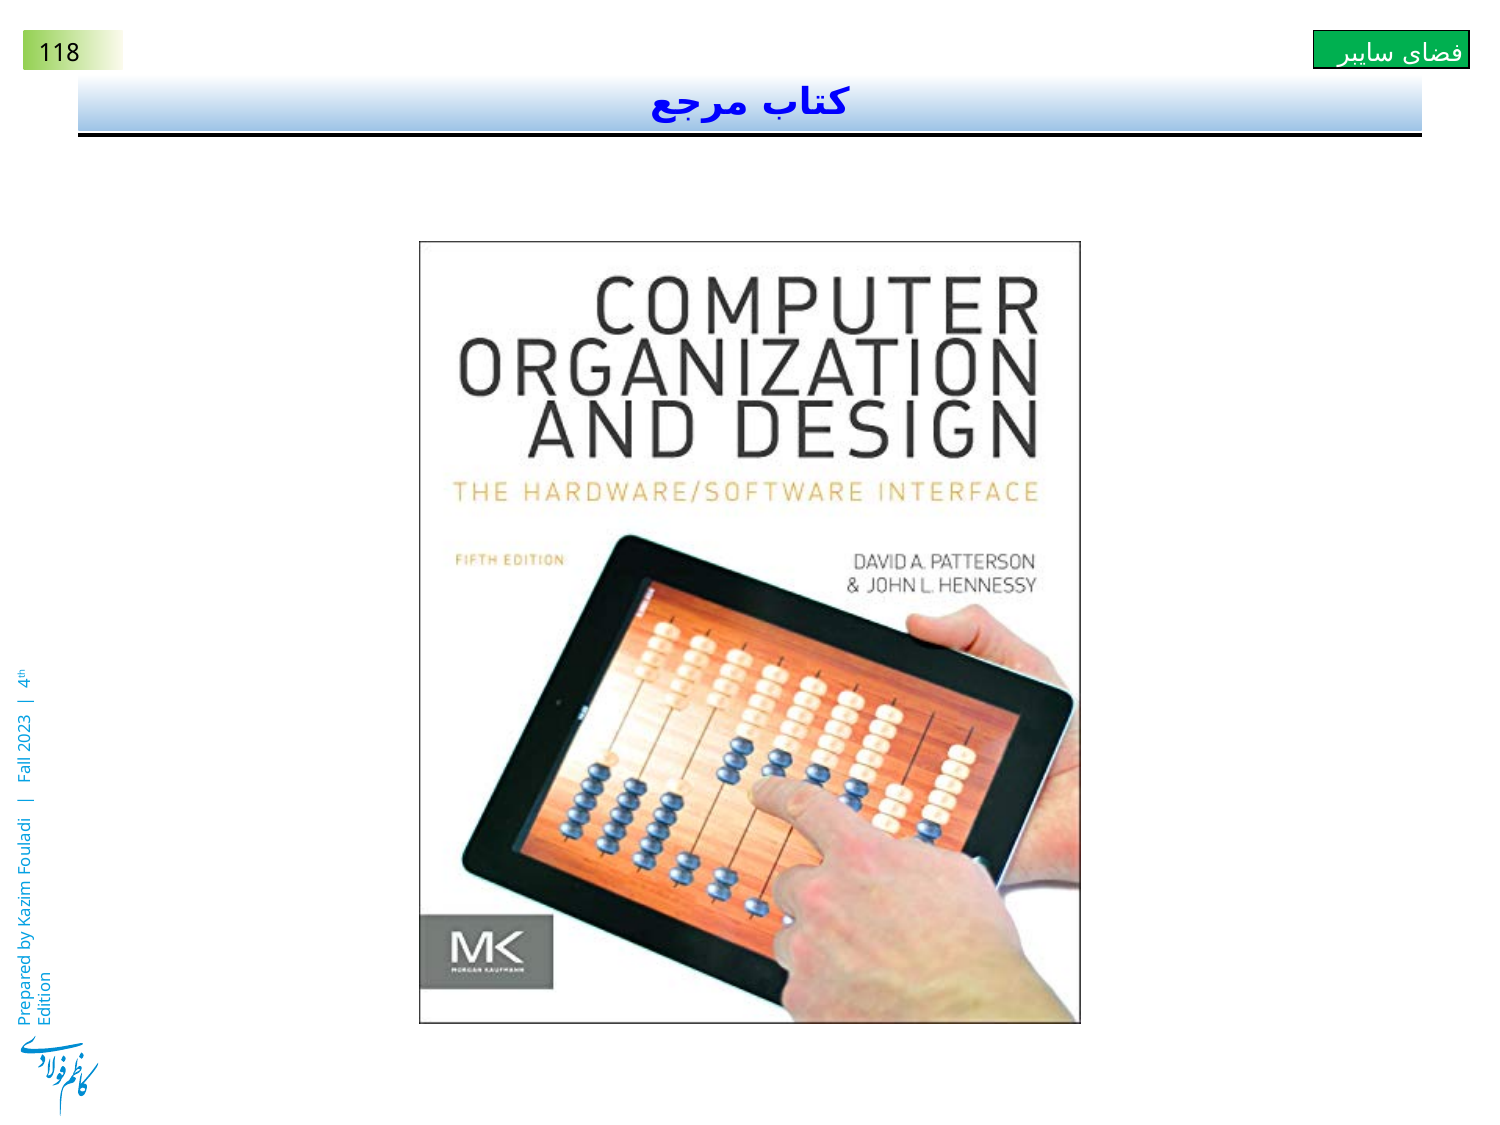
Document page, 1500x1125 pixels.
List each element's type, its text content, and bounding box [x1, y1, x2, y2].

title کتاب مرجع [78, 75, 1422, 131]
picture [419, 241, 1081, 1024]
